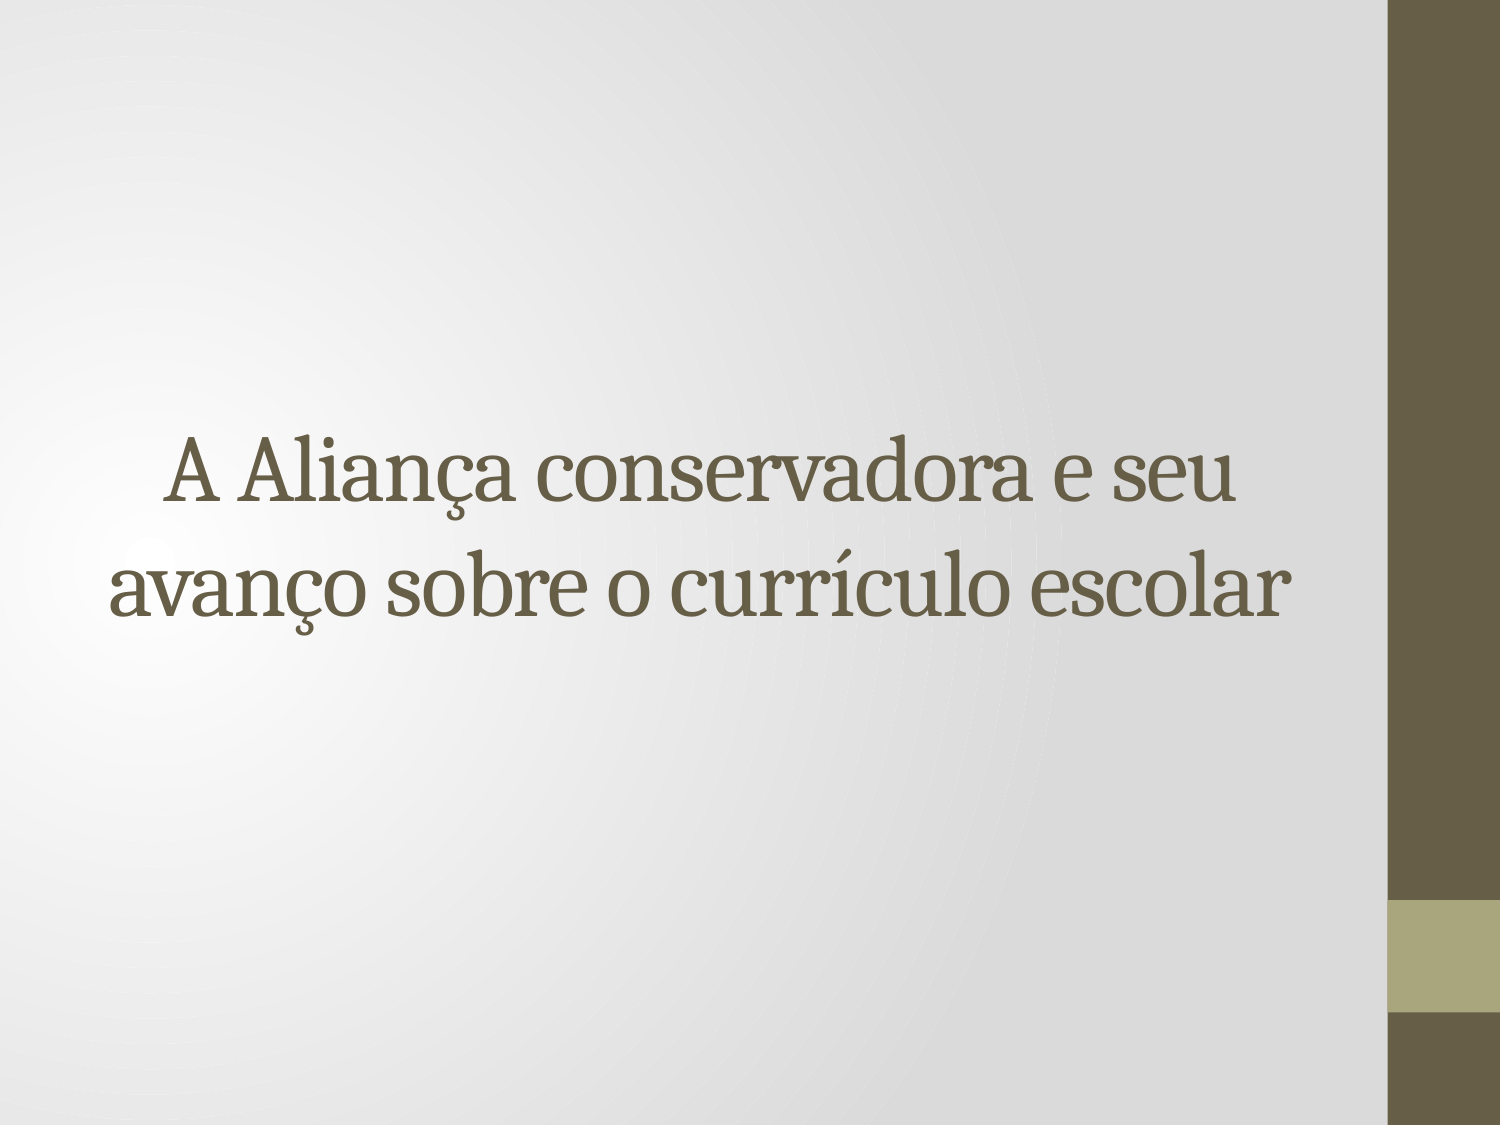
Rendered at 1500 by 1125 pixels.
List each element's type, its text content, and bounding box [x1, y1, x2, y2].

title A Aliança conservadora e seu avanço sobre o currículo escolar [75, 426, 1325, 615]
